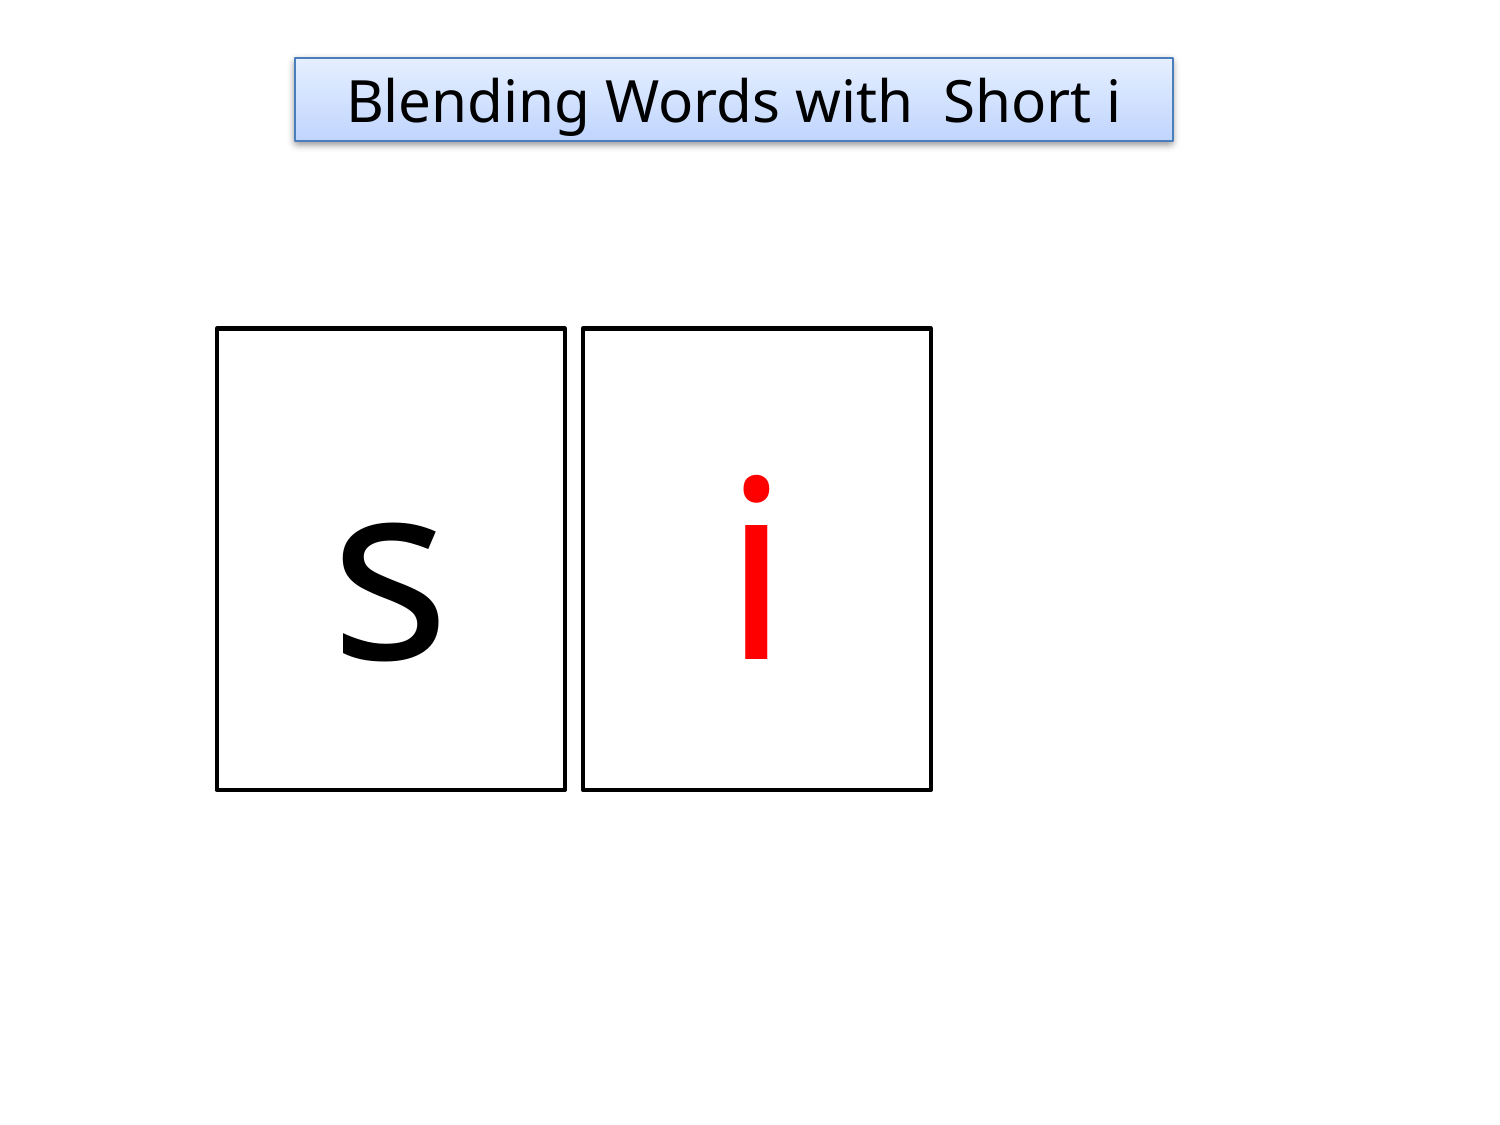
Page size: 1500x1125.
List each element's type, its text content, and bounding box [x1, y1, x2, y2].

text_box Blending Words with Short i [294, 57, 1174, 142]
text_box i [581, 326, 933, 792]
text_box s [215, 326, 567, 792]
